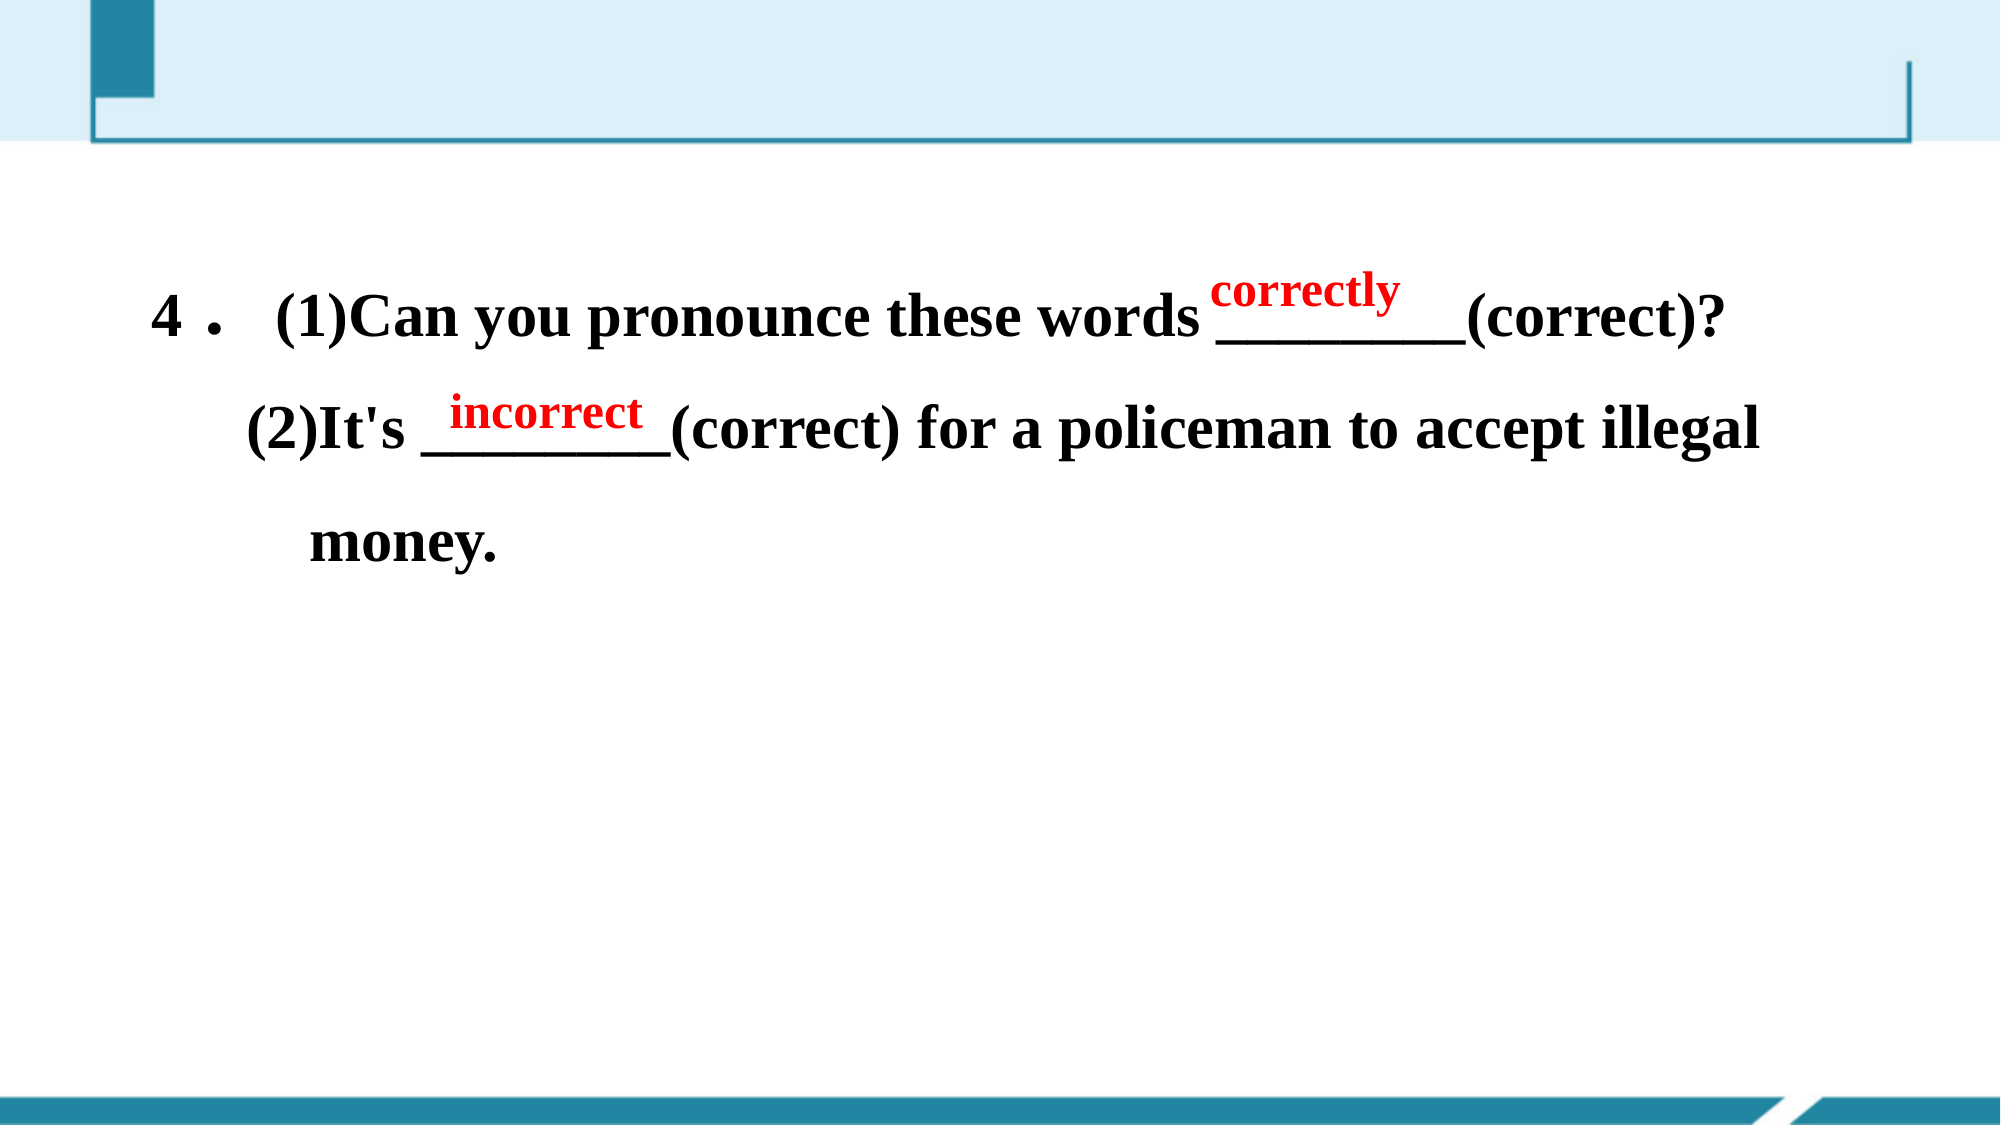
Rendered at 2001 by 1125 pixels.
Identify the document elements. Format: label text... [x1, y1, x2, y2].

text_box correctly [1195, 249, 1416, 325]
text_box 4．(1)Can you pronounce these words ________(correct)? (2)It's ________(correct) for a policeman to accept illegal money. [137, 229, 1854, 627]
picture [0, 0, 2001, 1125]
text_box incorrect [434, 370, 659, 446]
